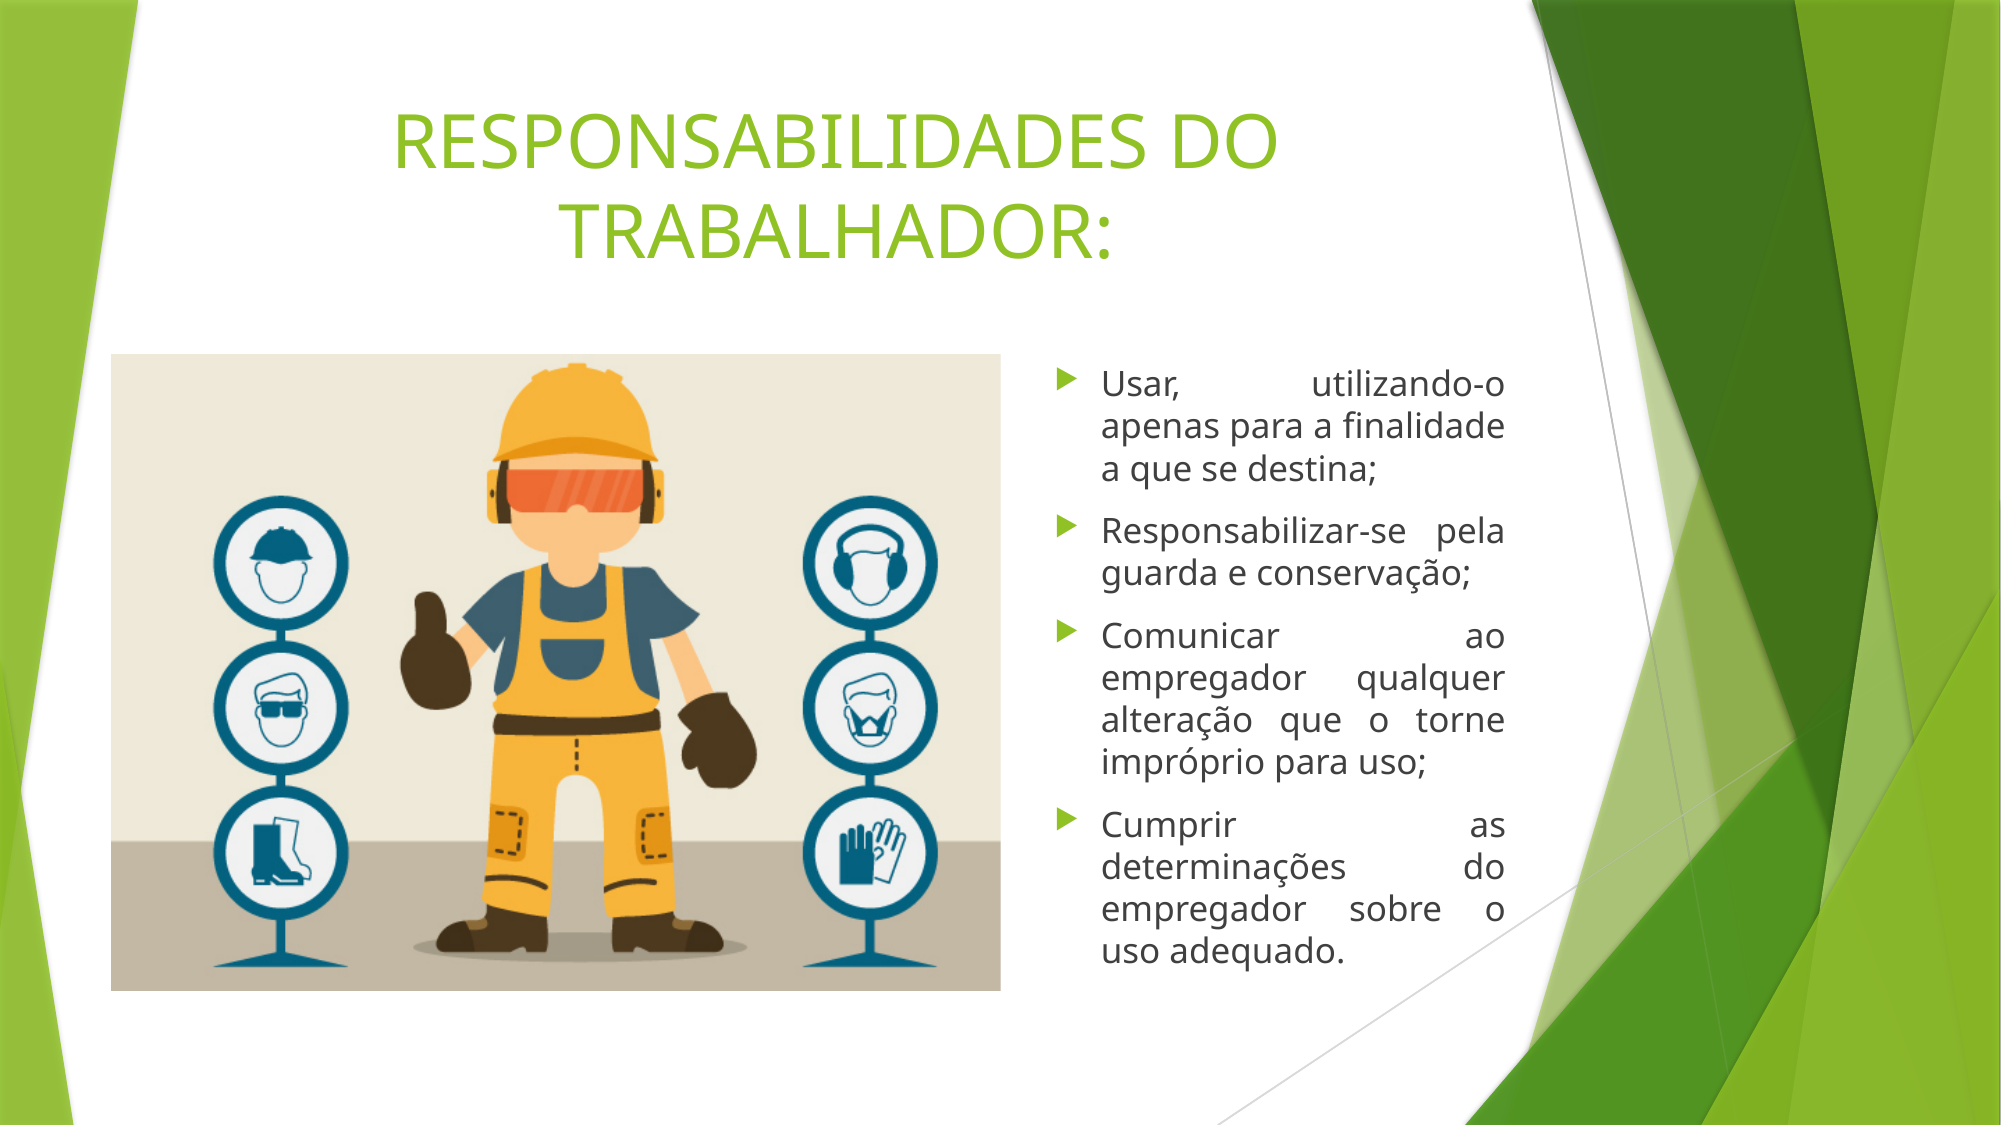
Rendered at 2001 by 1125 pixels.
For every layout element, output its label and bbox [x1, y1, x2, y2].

text_box [0, 0, 2000, 1125]
picture [110, 353, 1002, 992]
